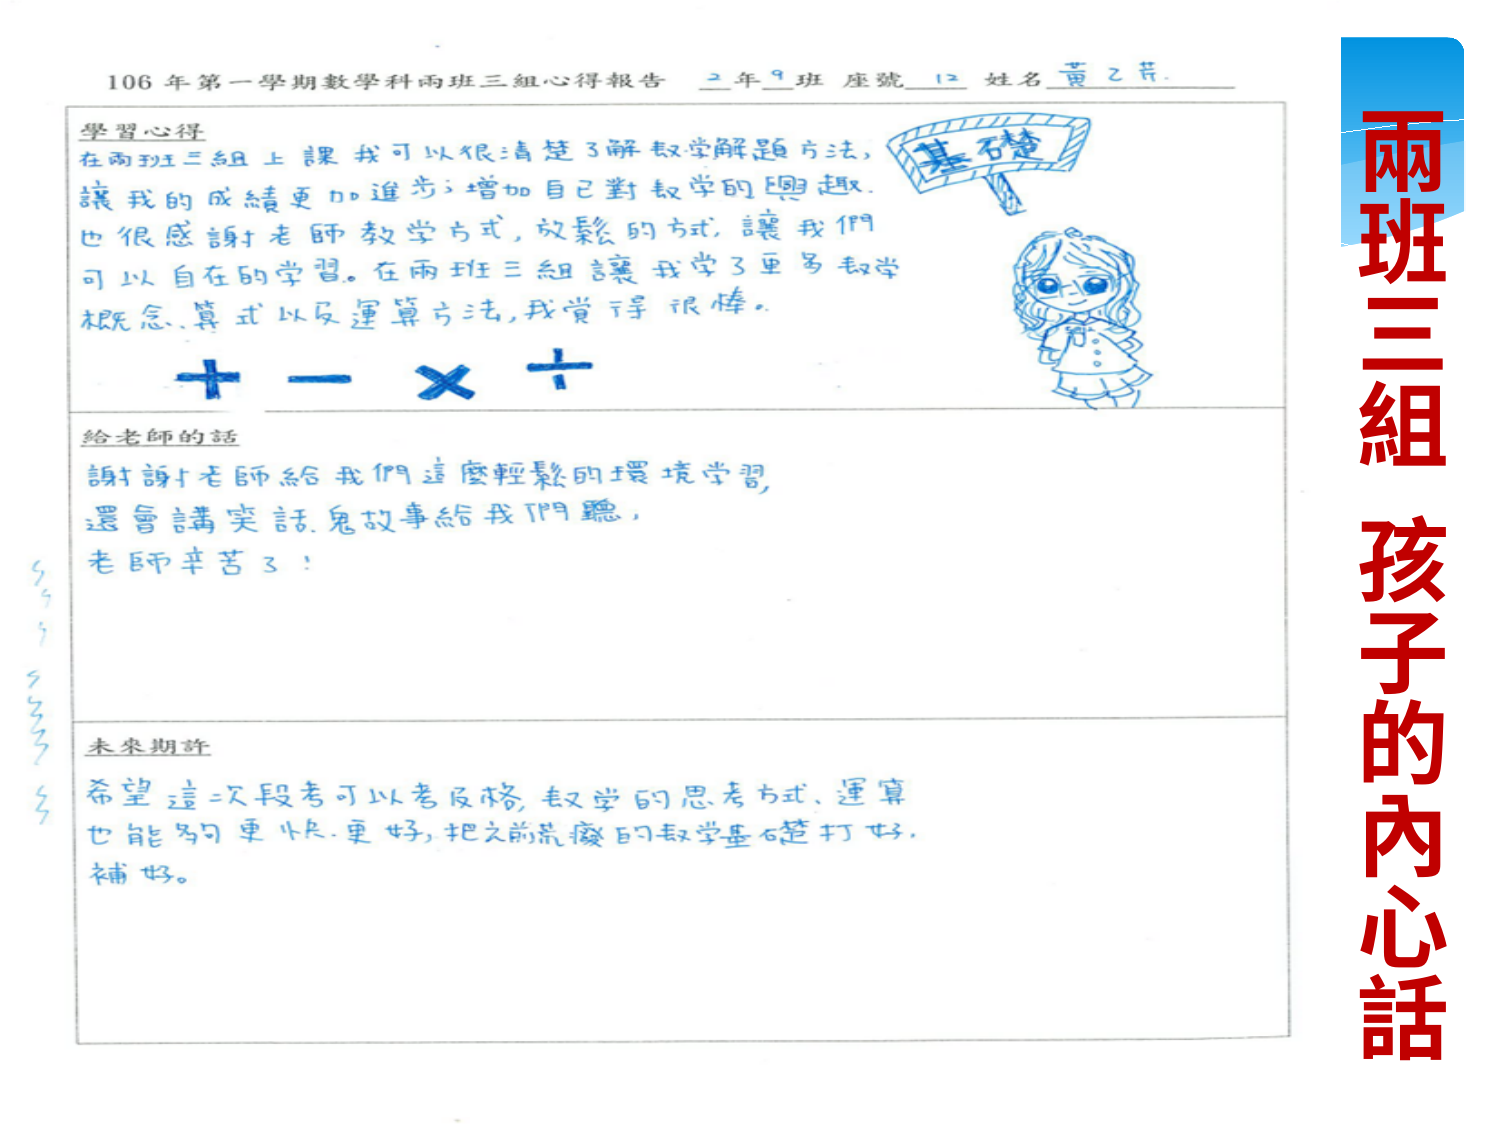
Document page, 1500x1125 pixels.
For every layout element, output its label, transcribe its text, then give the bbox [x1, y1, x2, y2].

picture [0, 0, 1341, 1125]
title 兩班三組 孩子的內心話 [1343, 0, 1484, 1104]
